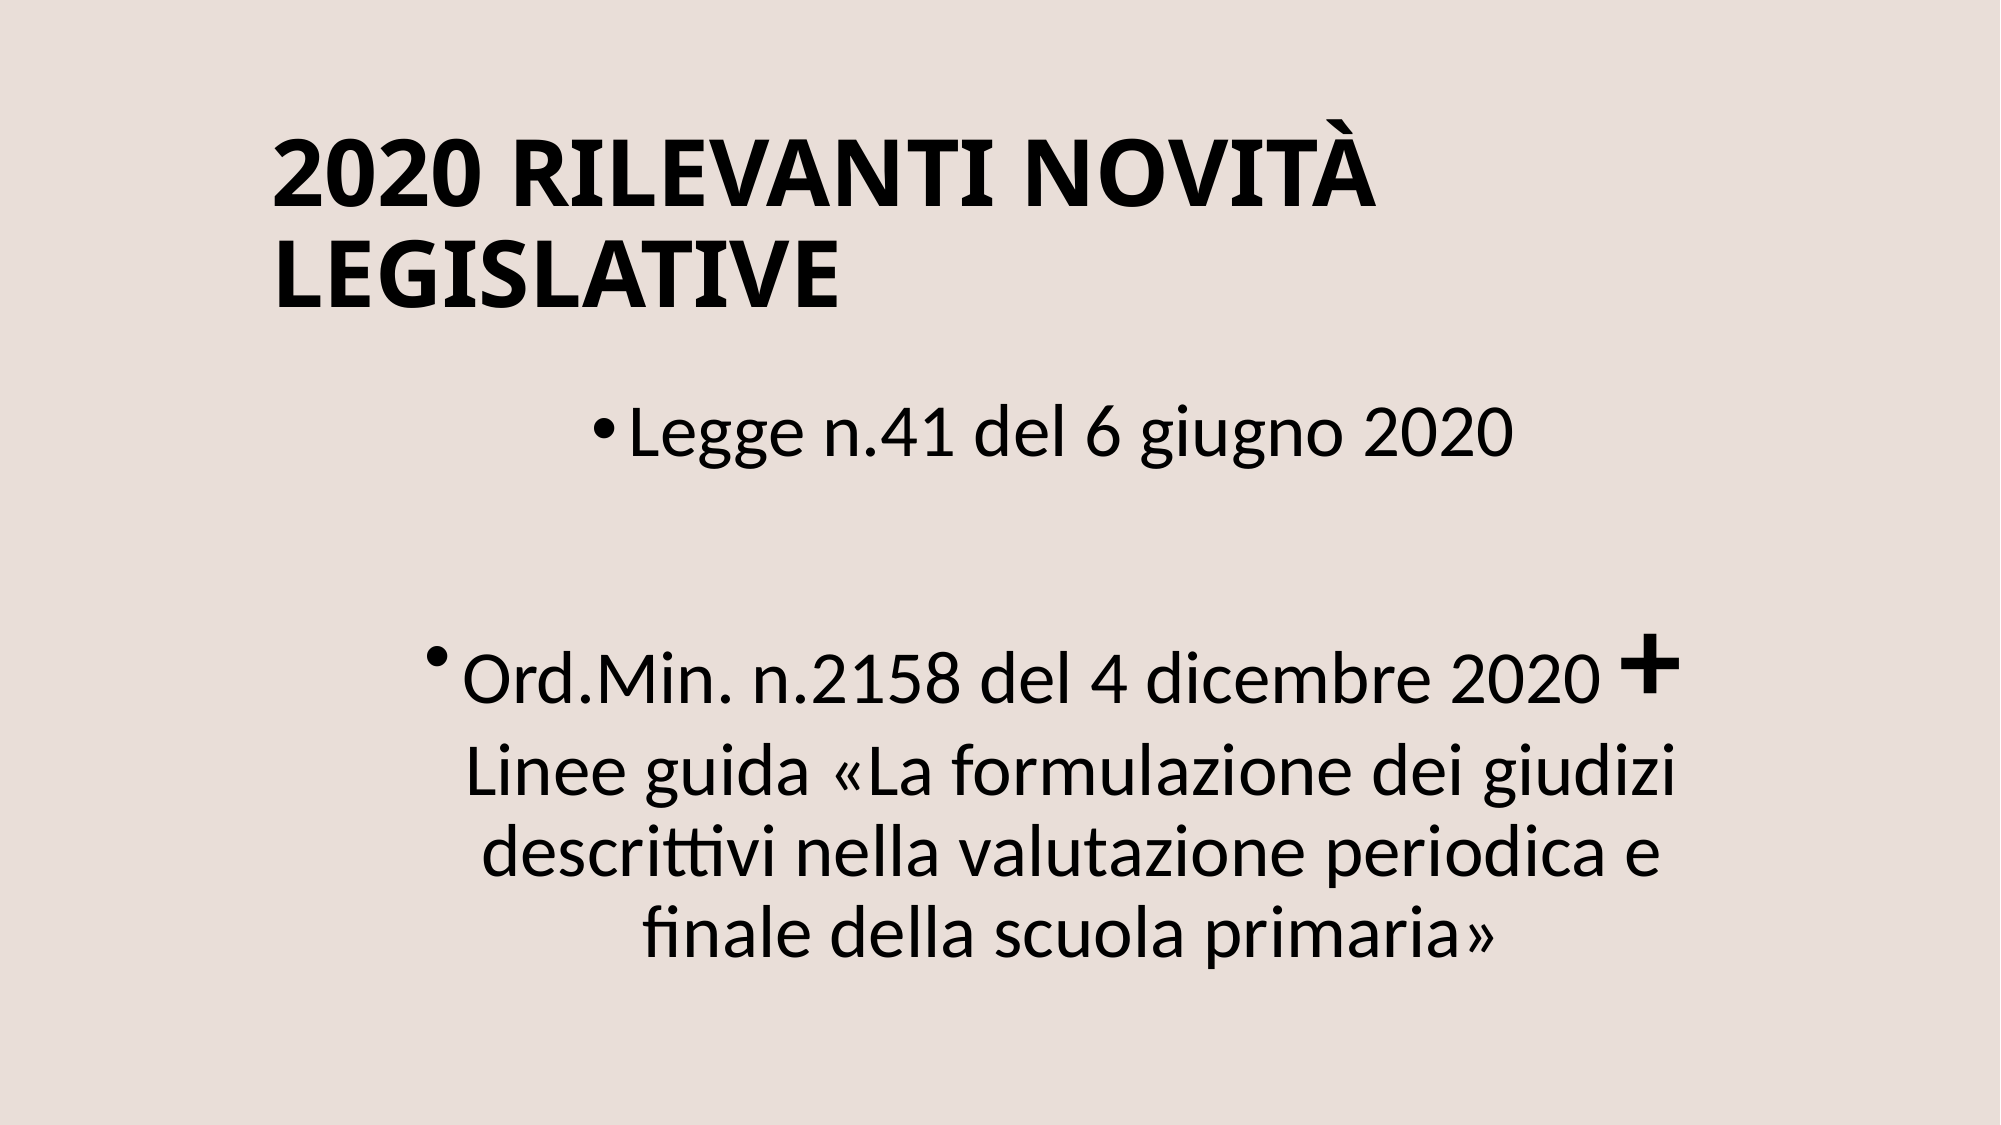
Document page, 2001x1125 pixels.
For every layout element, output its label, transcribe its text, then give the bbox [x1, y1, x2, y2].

title 2020 RILEVANTI NOVITÀ LEGISLATIVE [256, 118, 1982, 336]
list Legge n.41 del 6 giugno 2020 Ord.Min. n.2158 del 4 dicembre 2020 + Linee guida «La formulazione dei giudizi descrittivi nella valutazione periodica e finale della scuola primaria» [354, 384, 1752, 1099]
